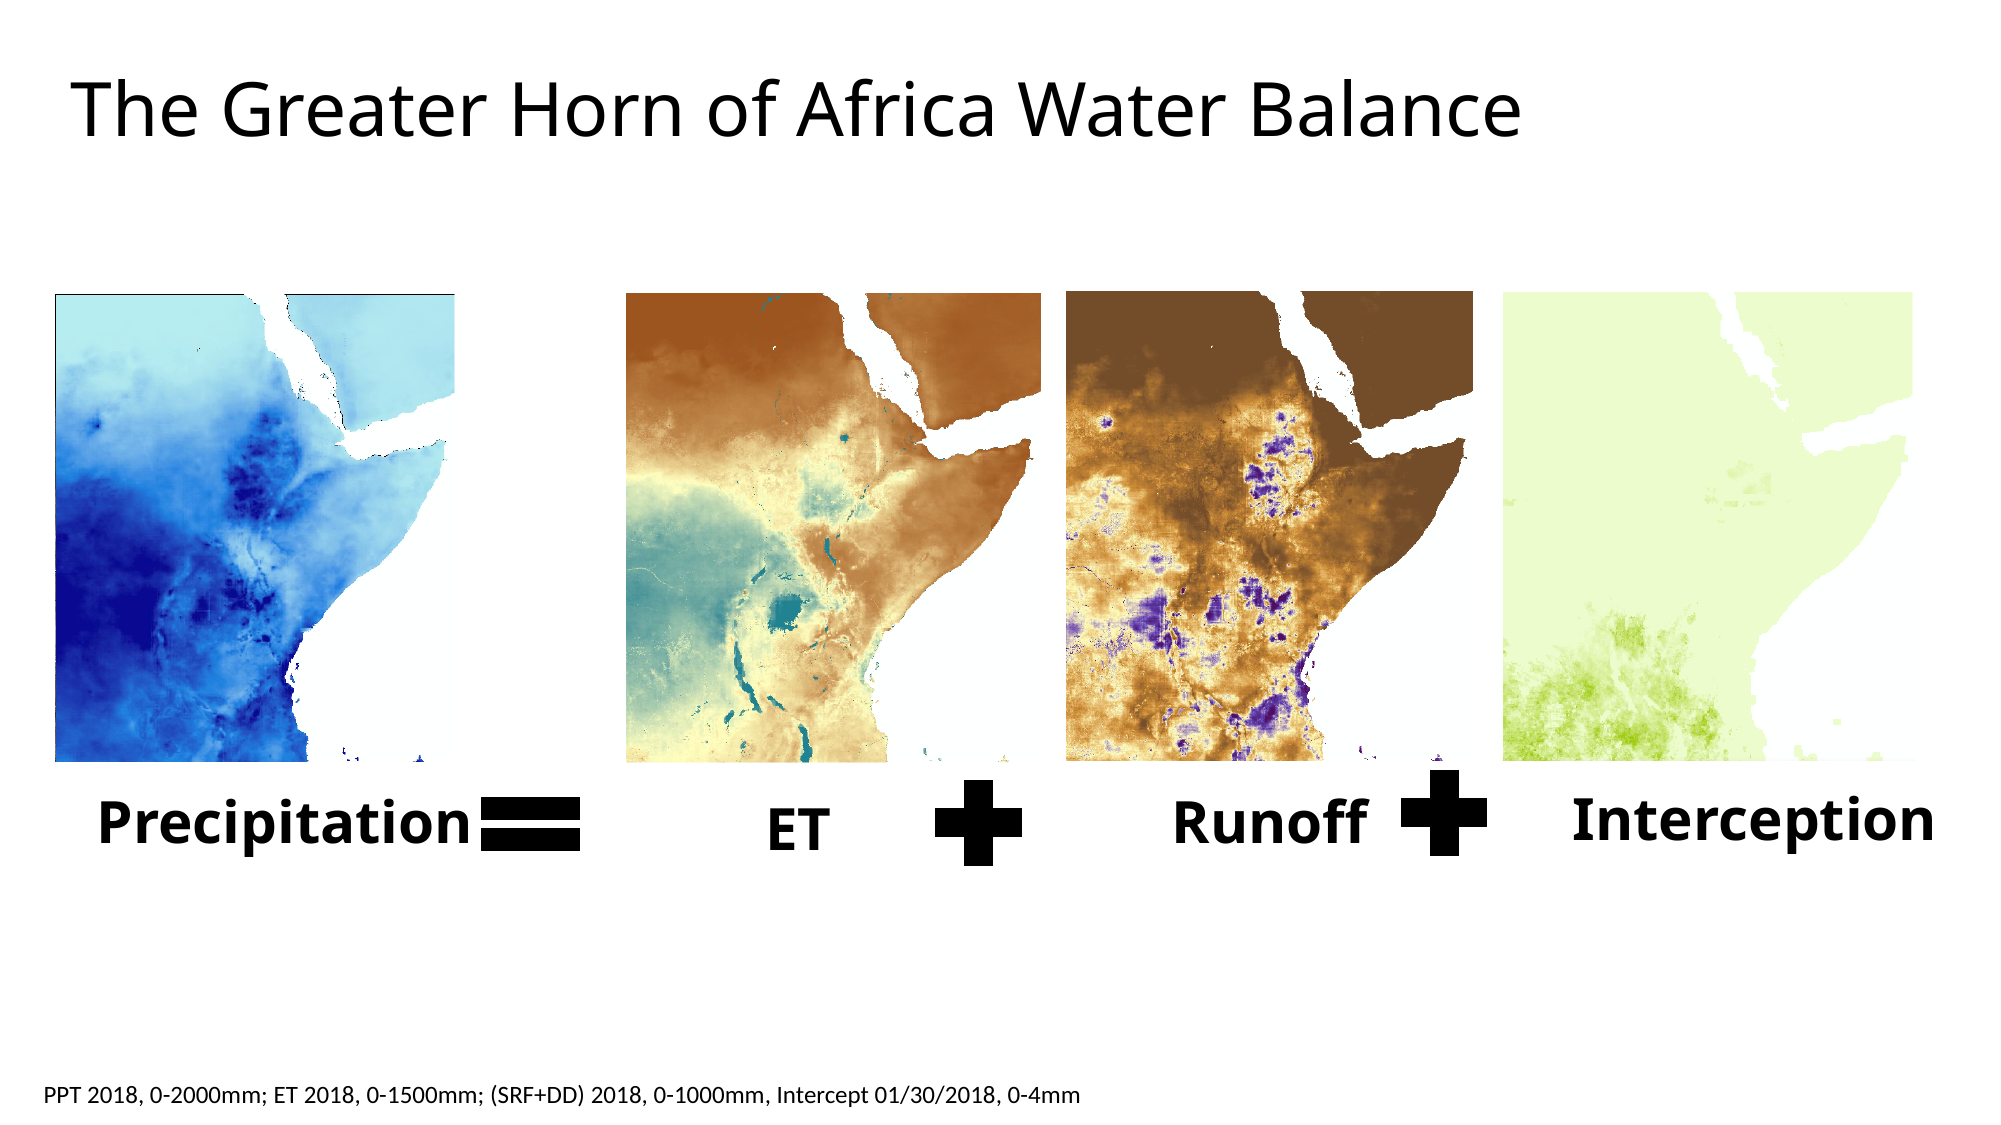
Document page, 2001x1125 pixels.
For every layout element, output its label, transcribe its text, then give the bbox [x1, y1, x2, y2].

text_box Precipitation [81, 777, 488, 863]
text_box [935, 780, 1022, 866]
text_box PPT 2018, 0-2000mm; ET 2018, 0-1500mm; (SRF+DD) 2018, 0-1000mm, Intercept 01/30/2018, 0-4mm [28, 1071, 1550, 1117]
picture [1066, 291, 1473, 761]
text_box [1401, 770, 1487, 856]
text_box Runoff [1156, 777, 1383, 863]
text_box [481, 797, 580, 820]
title The Greater Horn of Africa Water Balance [55, 56, 1863, 167]
picture [55, 293, 455, 762]
picture [1500, 291, 1916, 761]
text_box [481, 828, 580, 851]
text_box ET [750, 784, 847, 870]
text_box Interception [1557, 774, 1952, 860]
picture [624, 291, 1043, 764]
